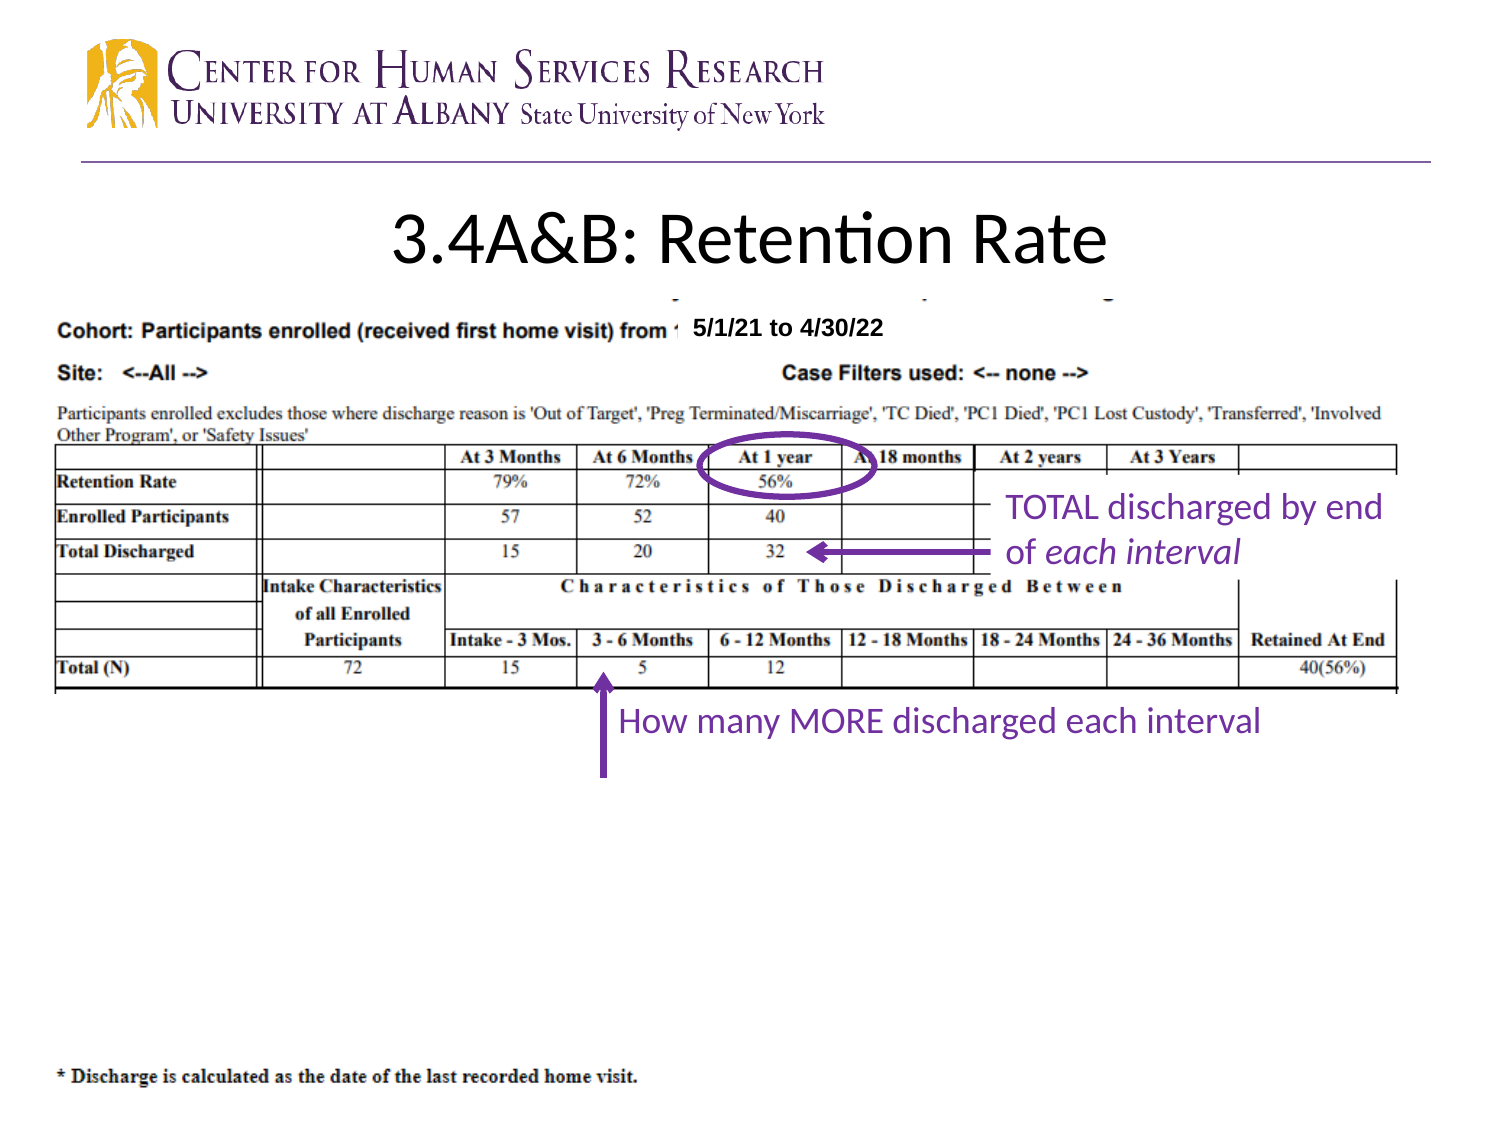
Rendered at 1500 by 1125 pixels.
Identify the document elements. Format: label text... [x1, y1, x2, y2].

text_box 3.4A&B: Retention Rate [74, 157, 1425, 299]
picture [23, 299, 1426, 694]
picture [32, 1053, 696, 1105]
picture [87, 37, 826, 135]
text_box How many MORE discharged each interval [608, 702, 1350, 749]
